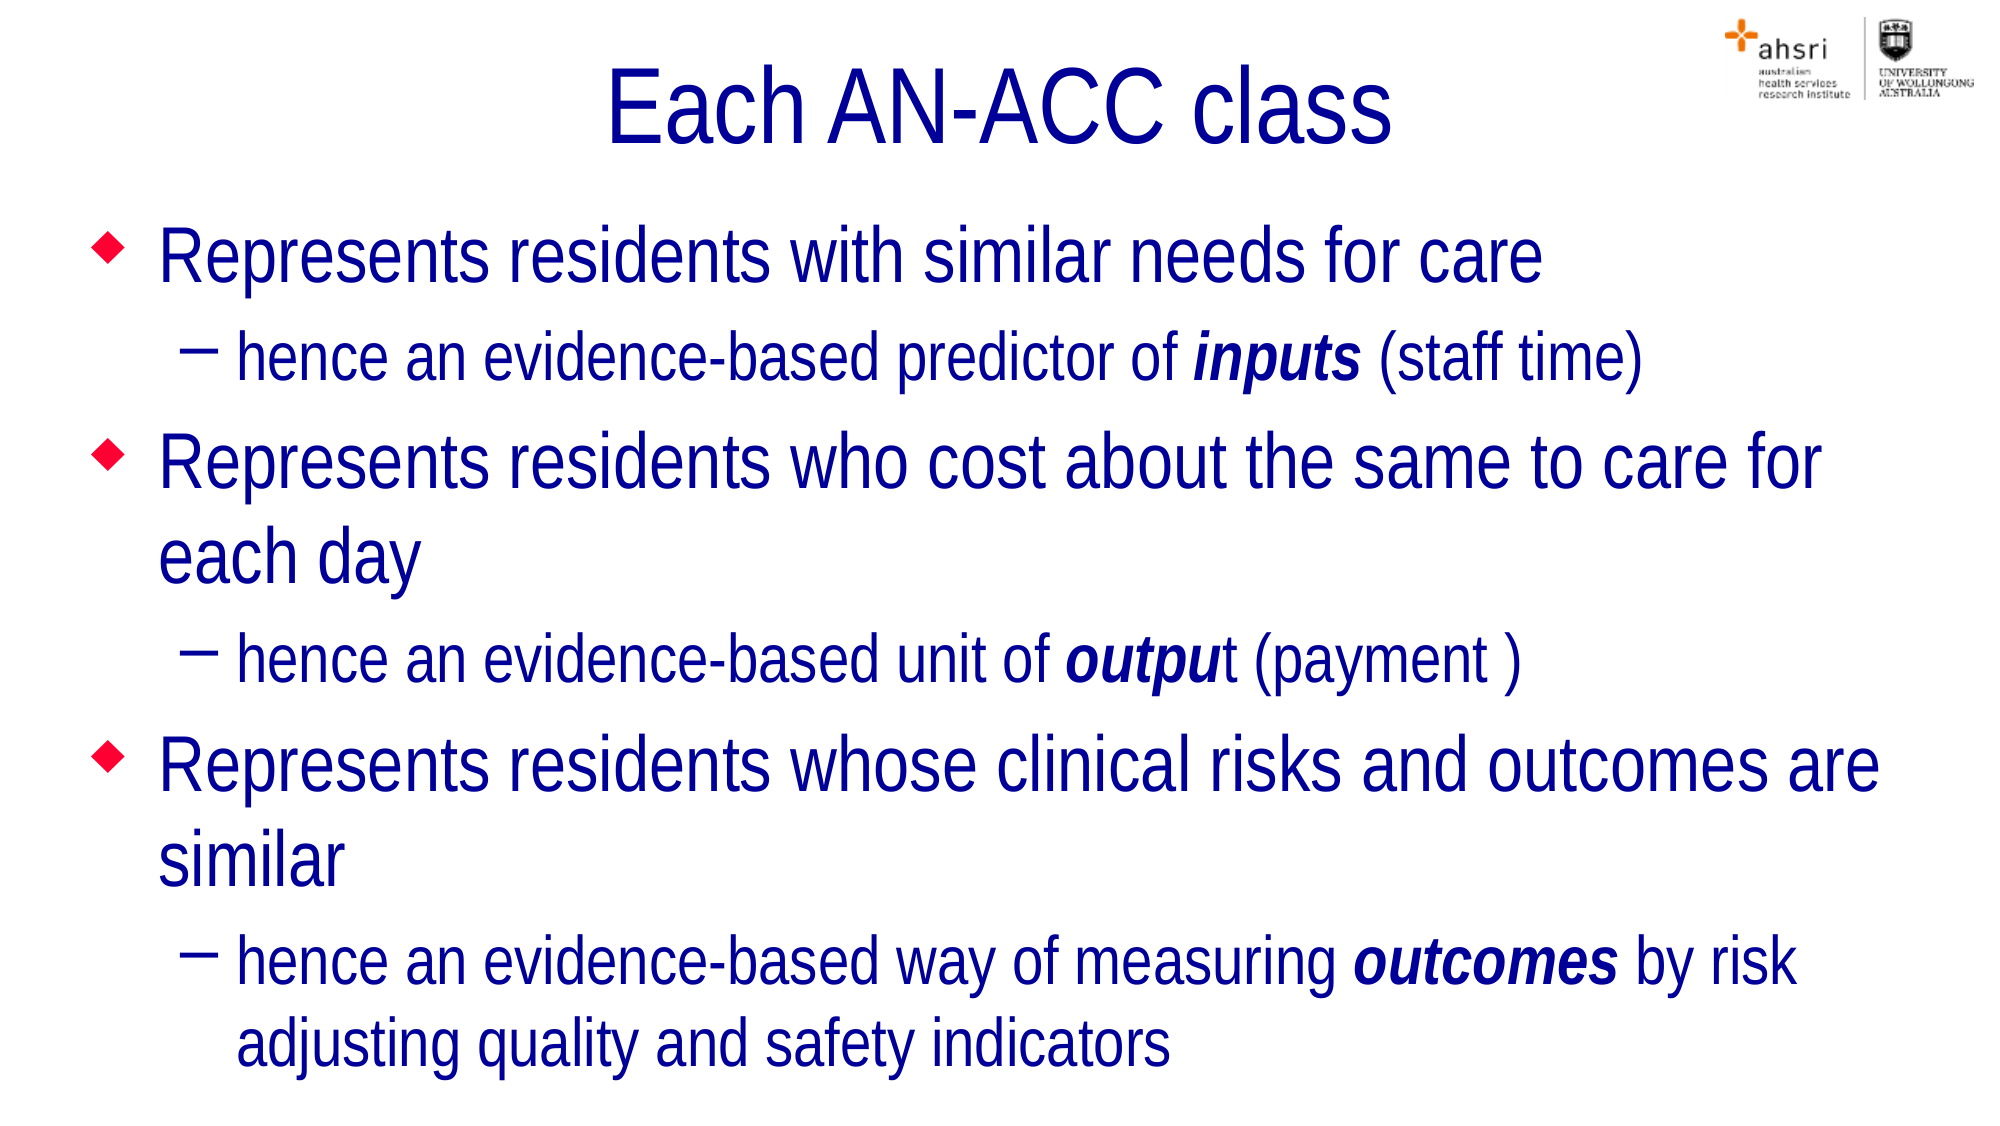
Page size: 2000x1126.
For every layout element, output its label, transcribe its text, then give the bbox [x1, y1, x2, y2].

title Each AN-ACC class [149, 5, 1850, 193]
list Represents residents with similar needs for care hence an evidence-based predictor of inputs (staff time) Represents residents who cost about the same to care for each day hence an evidence-based unit of output (payment ) Represents residents whose clinical risks and outcomes are similar hence an evidence-based way of measuring outcomes by risk adjusting quality and safety indicators [72, 193, 1923, 870]
picture [1850, 17, 1974, 100]
